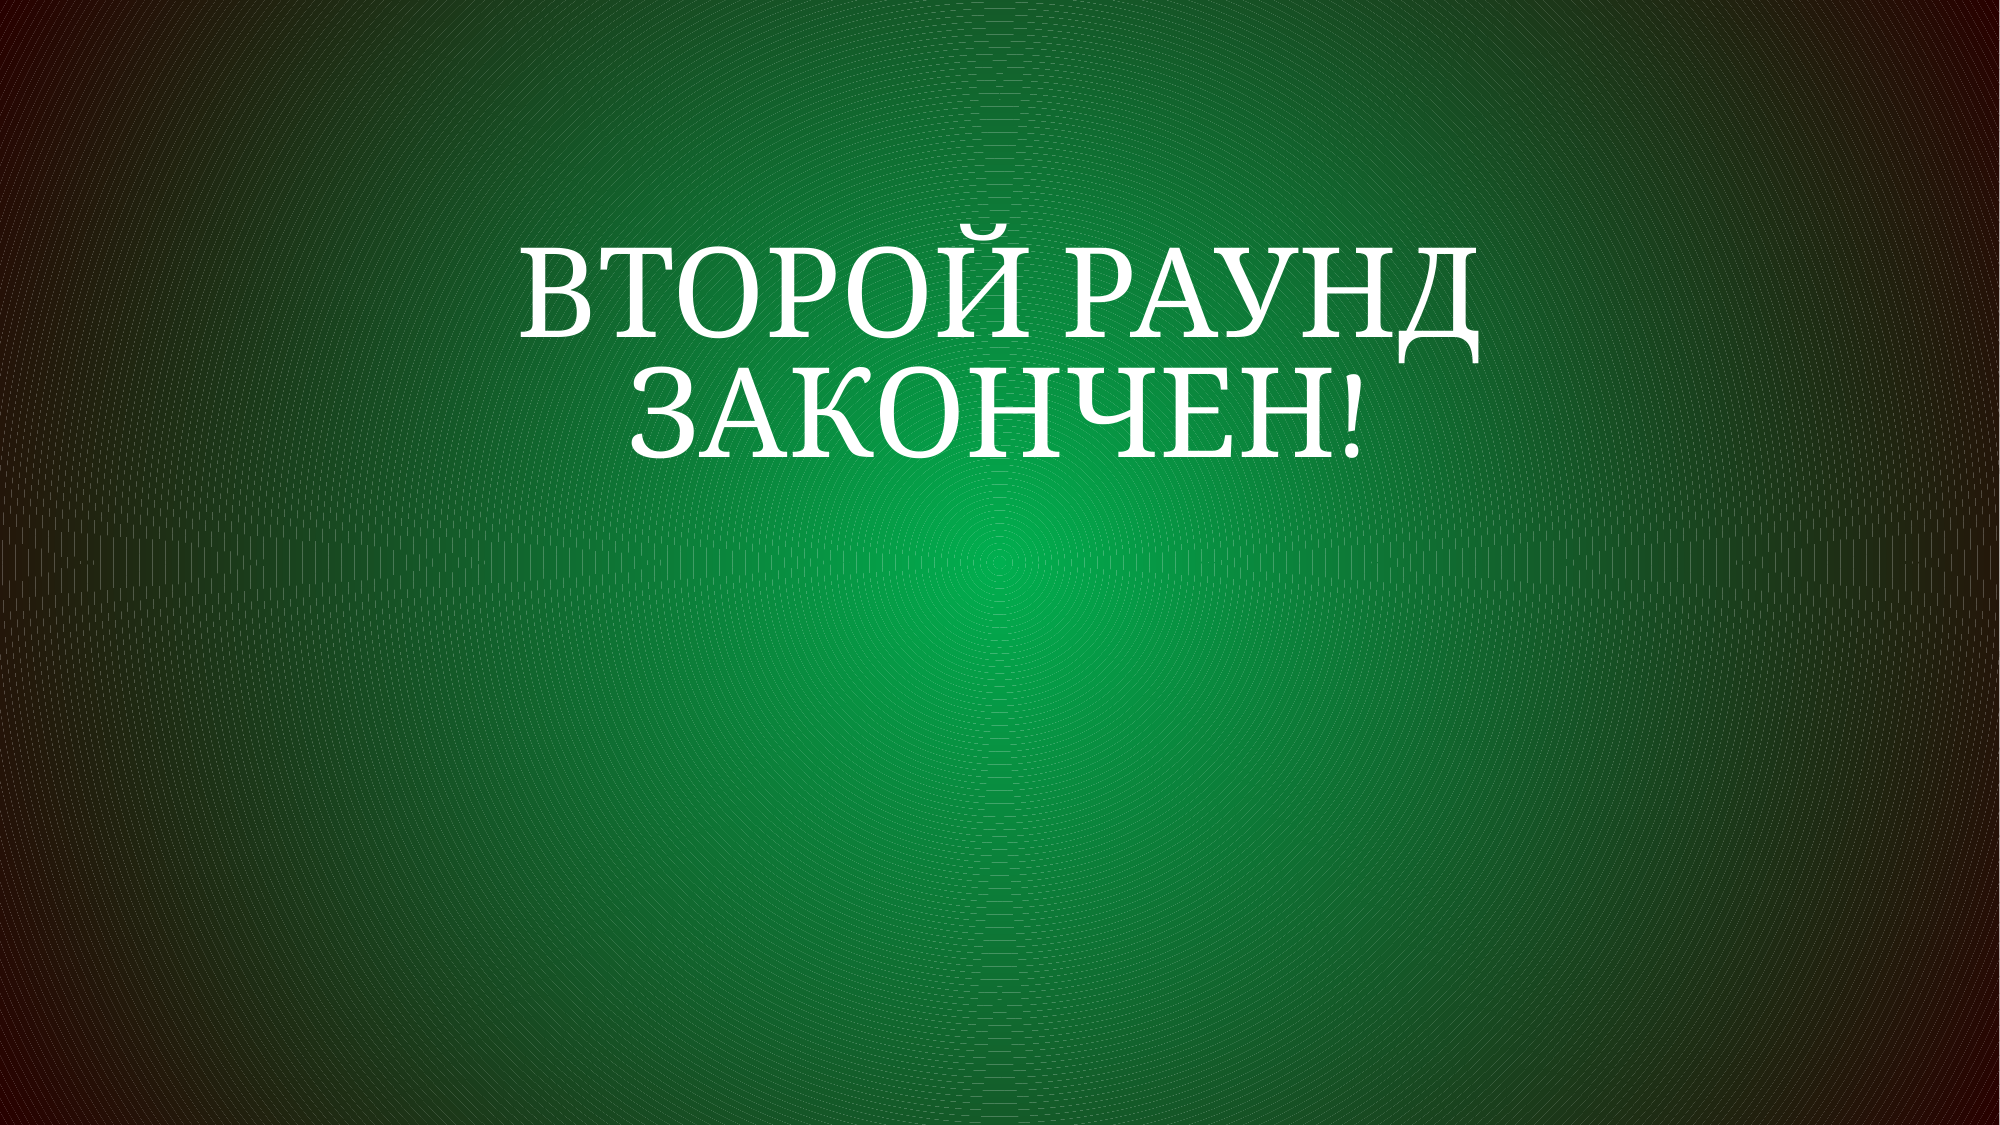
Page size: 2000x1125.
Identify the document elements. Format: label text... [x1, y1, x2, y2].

title Второй раунд закончен! [149, 79, 1850, 492]
